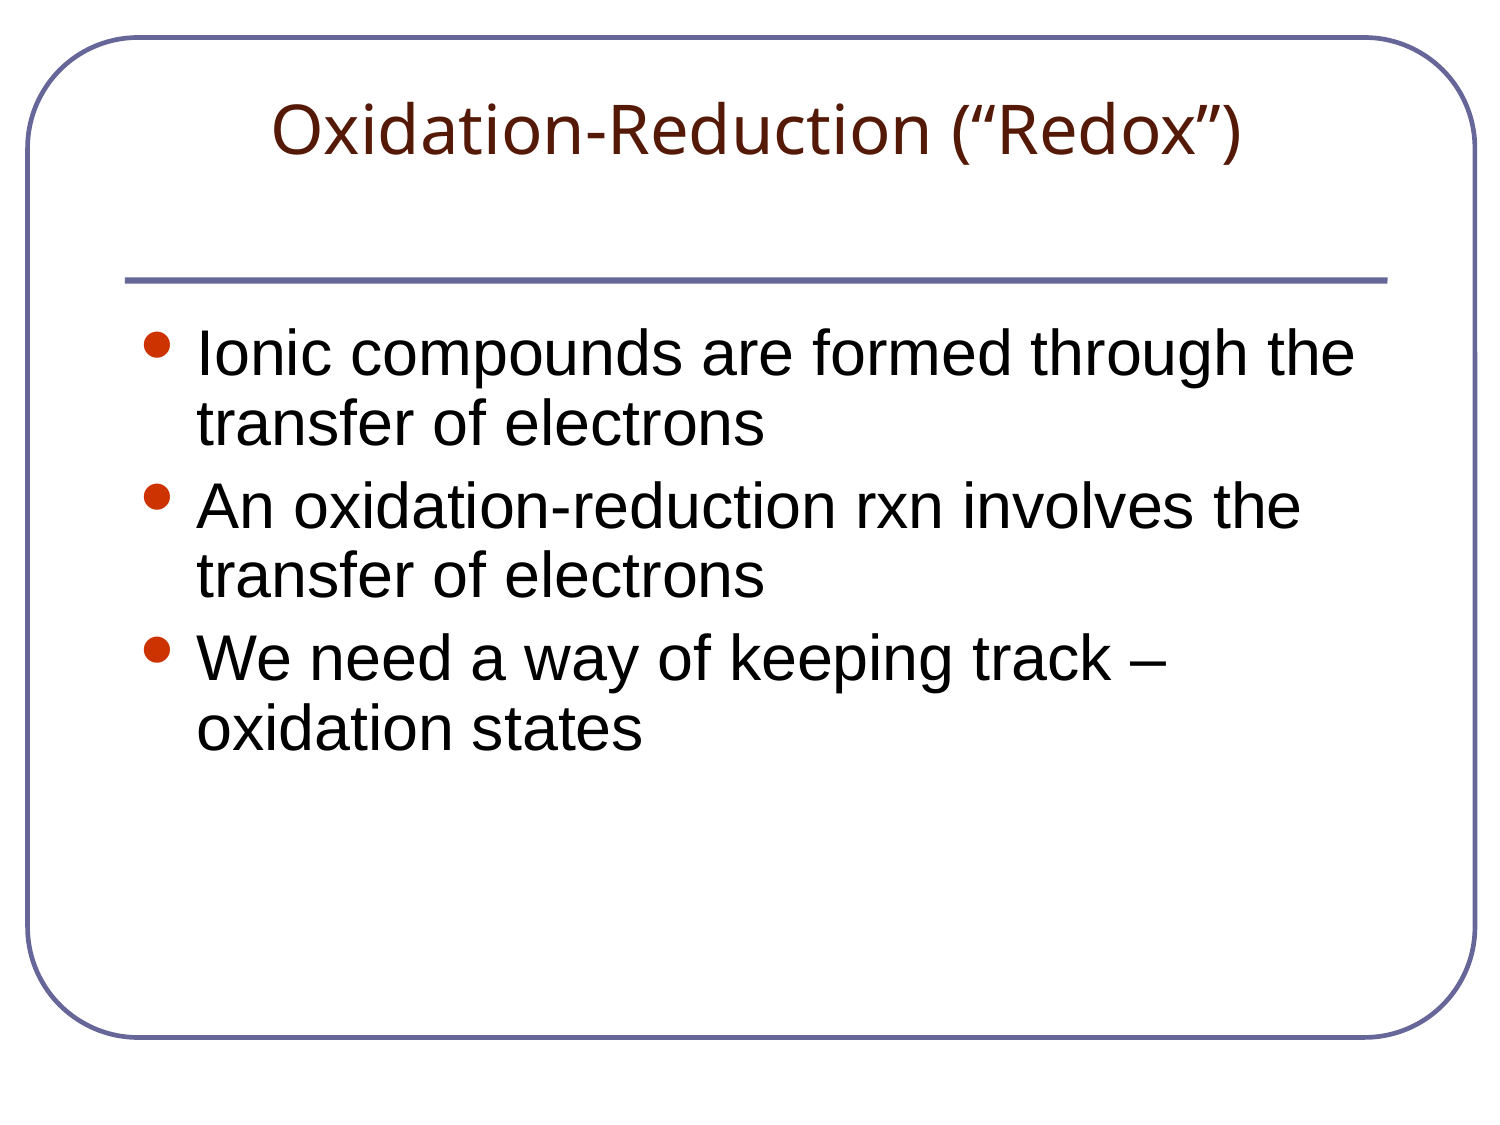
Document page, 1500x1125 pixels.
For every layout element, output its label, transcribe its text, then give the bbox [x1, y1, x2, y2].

title Oxidation-Reduction (“Redox”) [125, 87, 1388, 291]
list Ionic compounds are formed through the transfer of electrons An oxidation-reduction rxn involves the transfer of electrons We need a way of keeping track – oxidation states [125, 312, 1388, 975]
